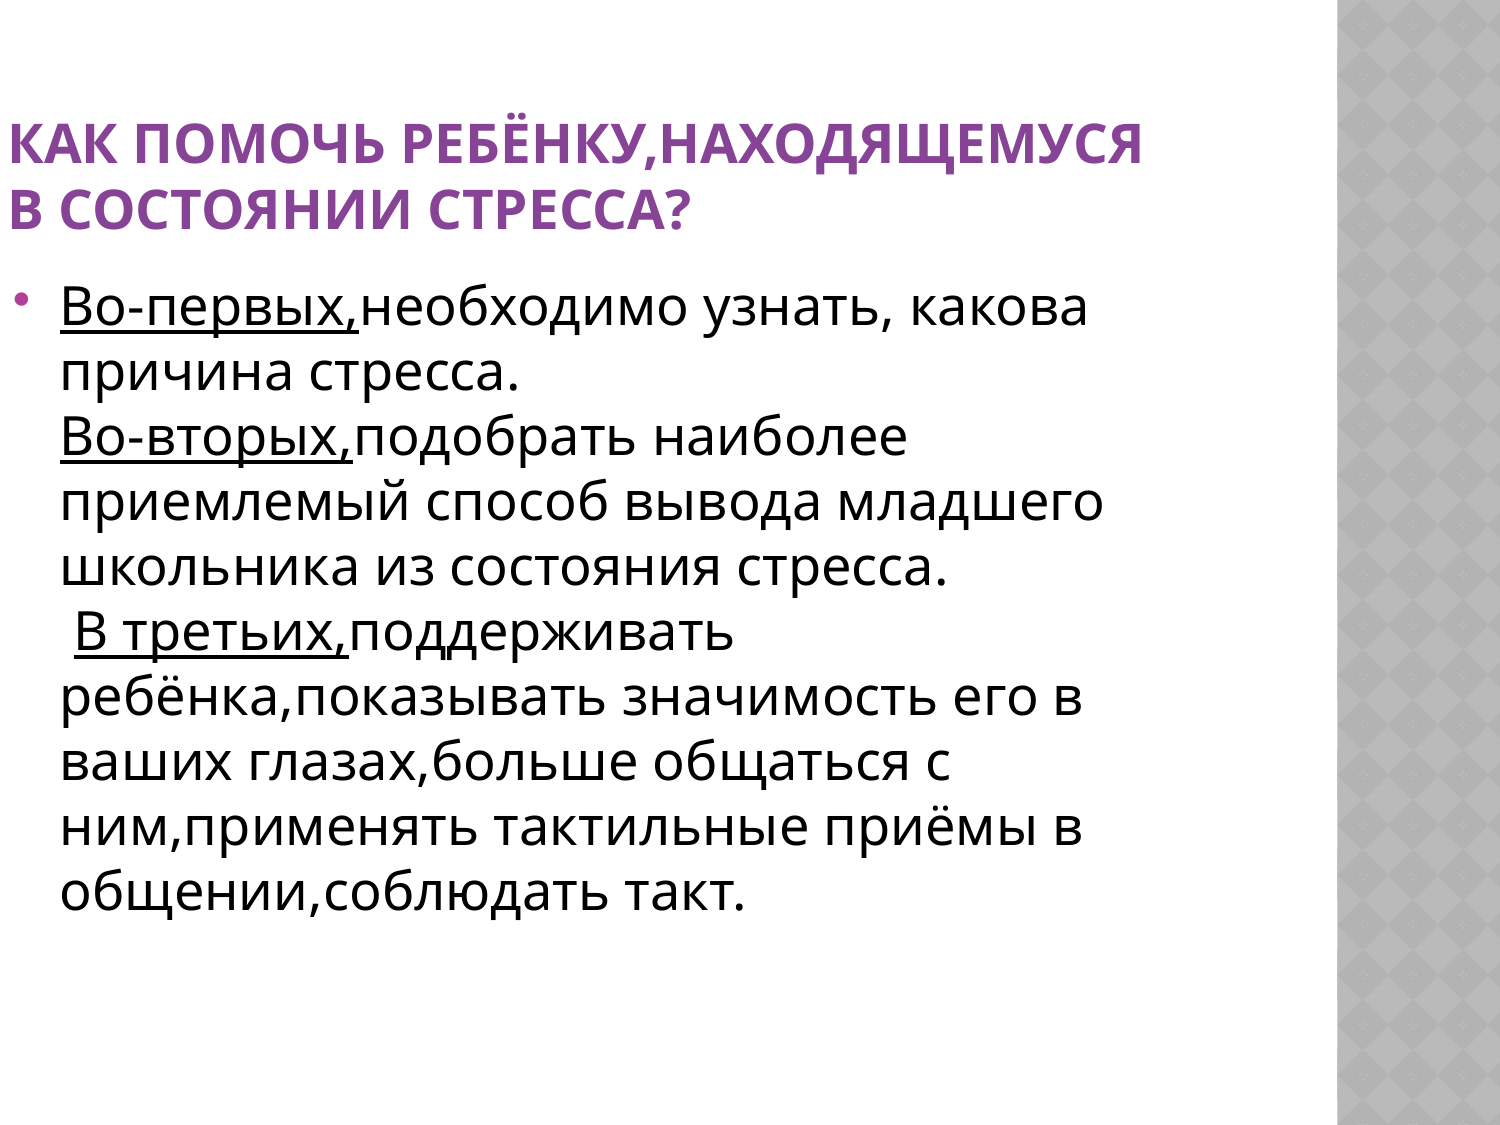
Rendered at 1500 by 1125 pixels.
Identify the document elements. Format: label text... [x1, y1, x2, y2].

title Как помочь ребёнку,находящемуся в состоянии стресса? [0, 52, 1188, 241]
list Во-первых,необходимо узнать, какова причина стресса. Во-вторых,подобрать наиболее приемлемый способ вывода младшего школьника из состояния стресса. В третьих,поддерживать ребёнка,показывать значимость его в ваших глазах,больше общаться с ним,применять тактильные приёмы в общении,соблюдать такт. [0, 264, 1188, 1060]
